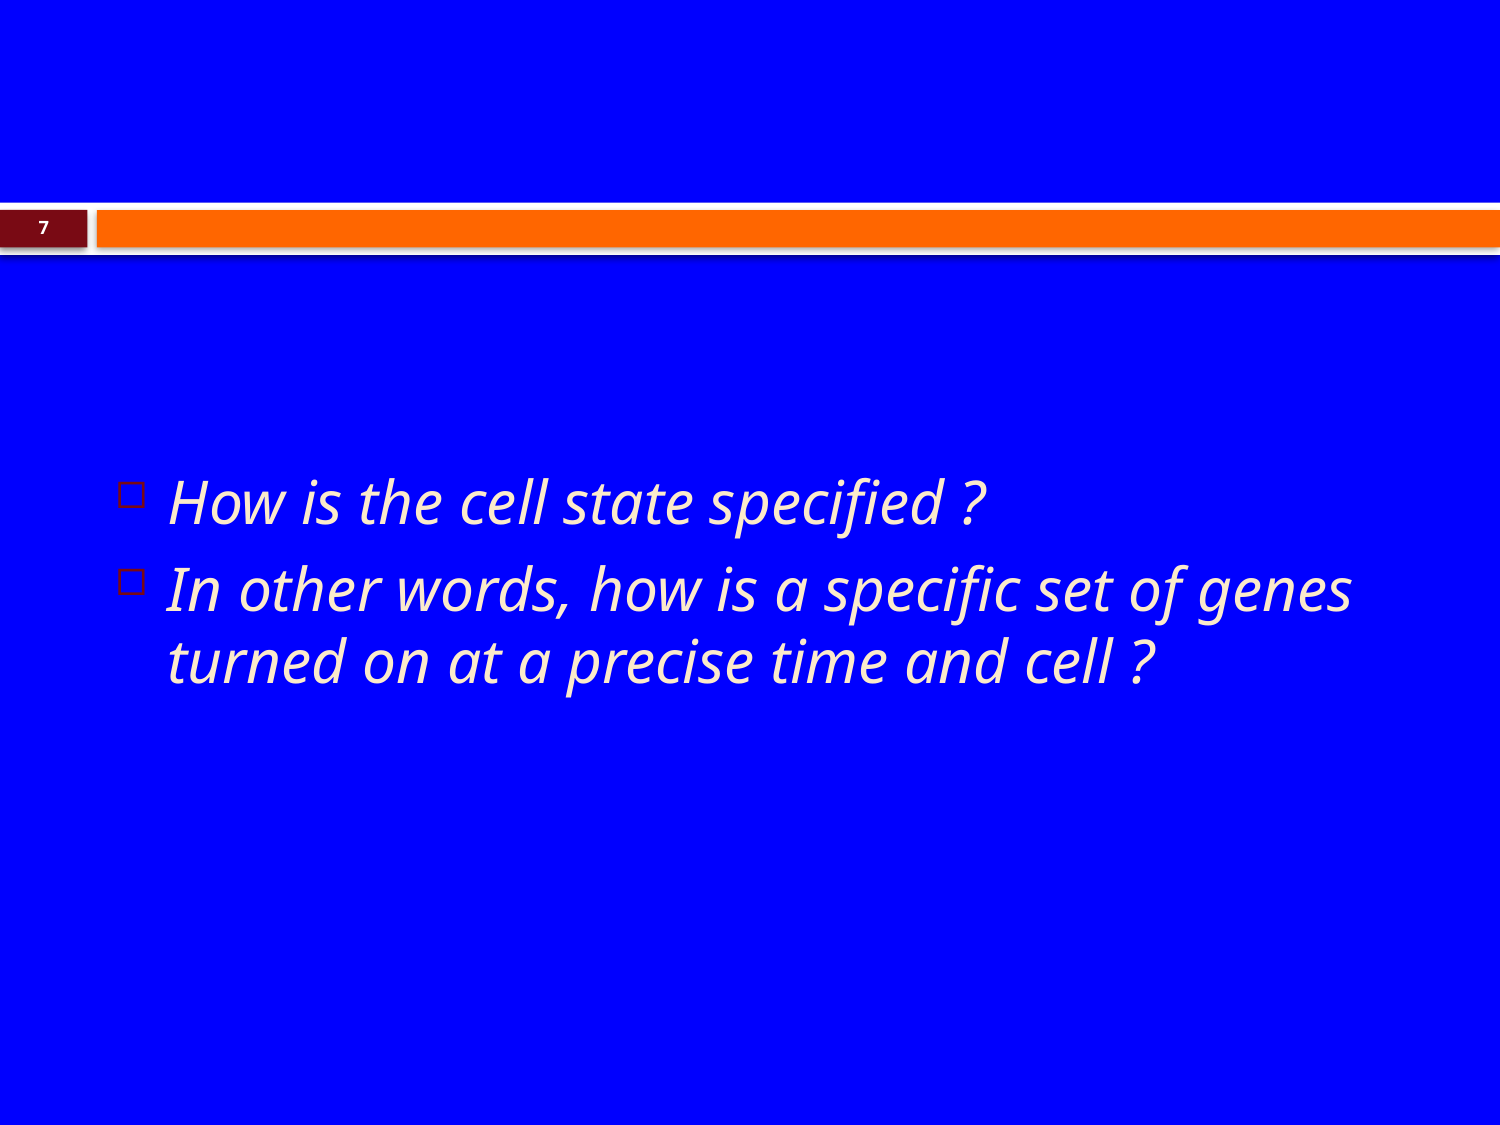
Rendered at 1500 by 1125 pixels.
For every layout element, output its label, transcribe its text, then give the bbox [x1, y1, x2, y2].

list How is the cell state specified ? In other words, how is a specific set of genes turned on at a precise time and cell ? [100, 281, 1439, 1020]
slide_number 7 [0, 208, 88, 249]
